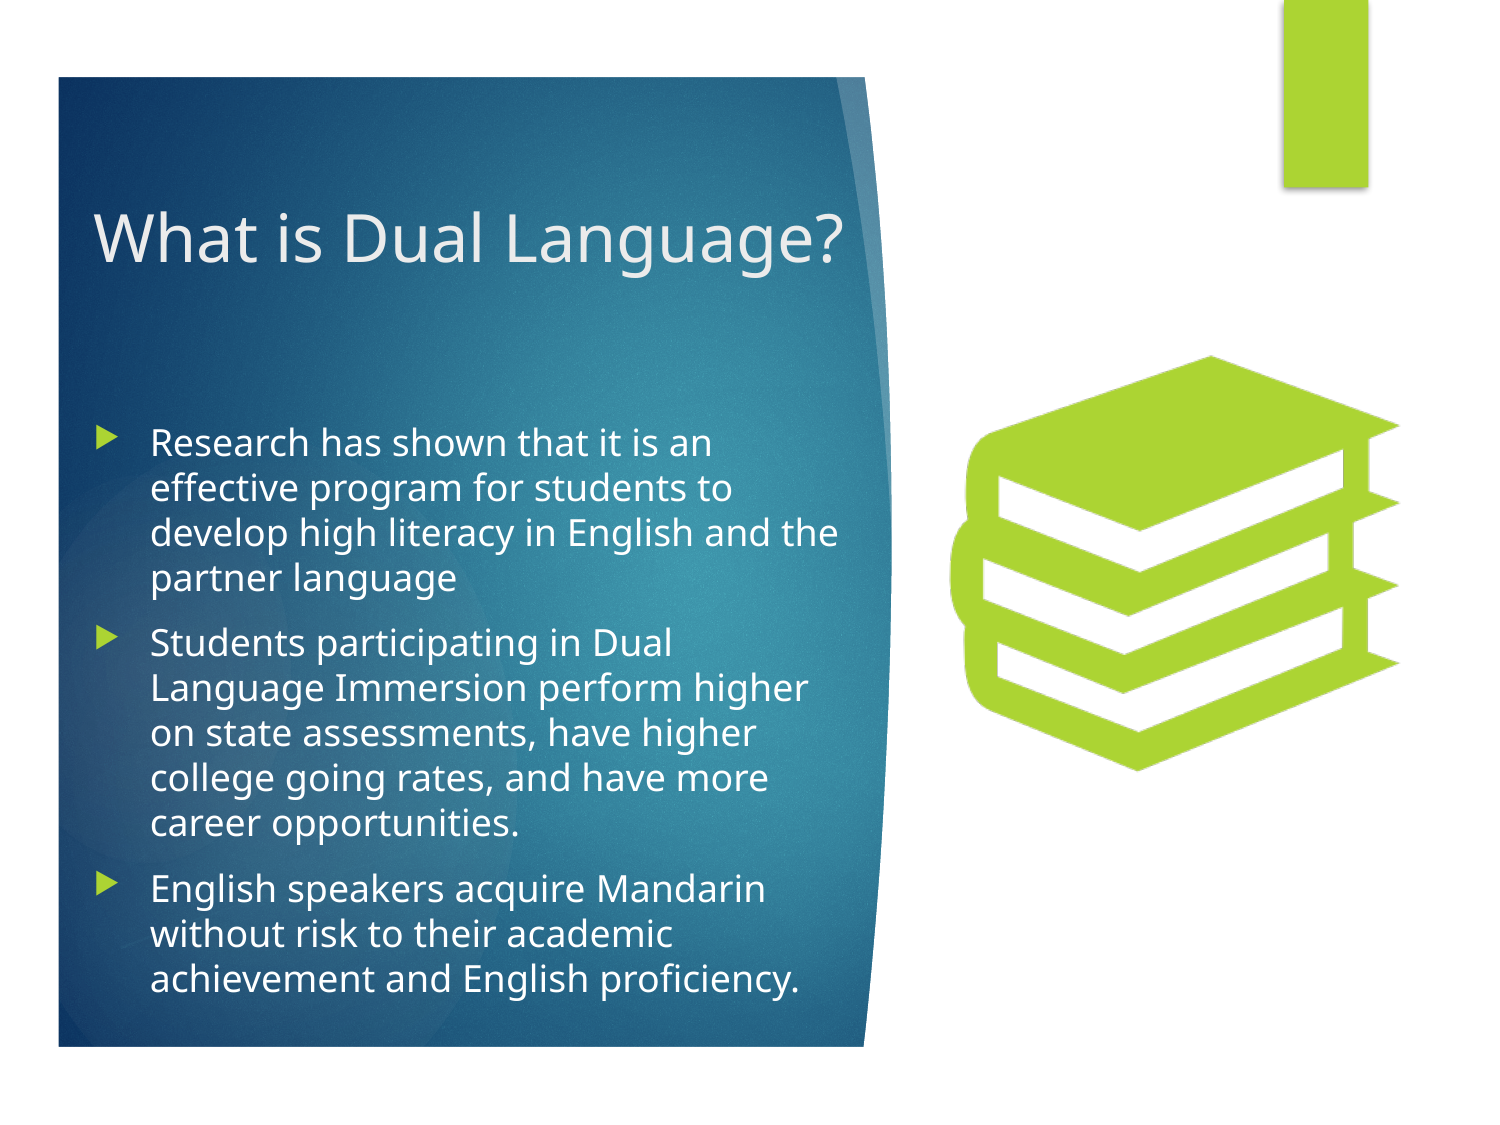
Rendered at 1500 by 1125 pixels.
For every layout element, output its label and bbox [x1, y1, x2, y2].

picture [925, 316, 1421, 812]
text_box [0, 0, 1500, 1125]
